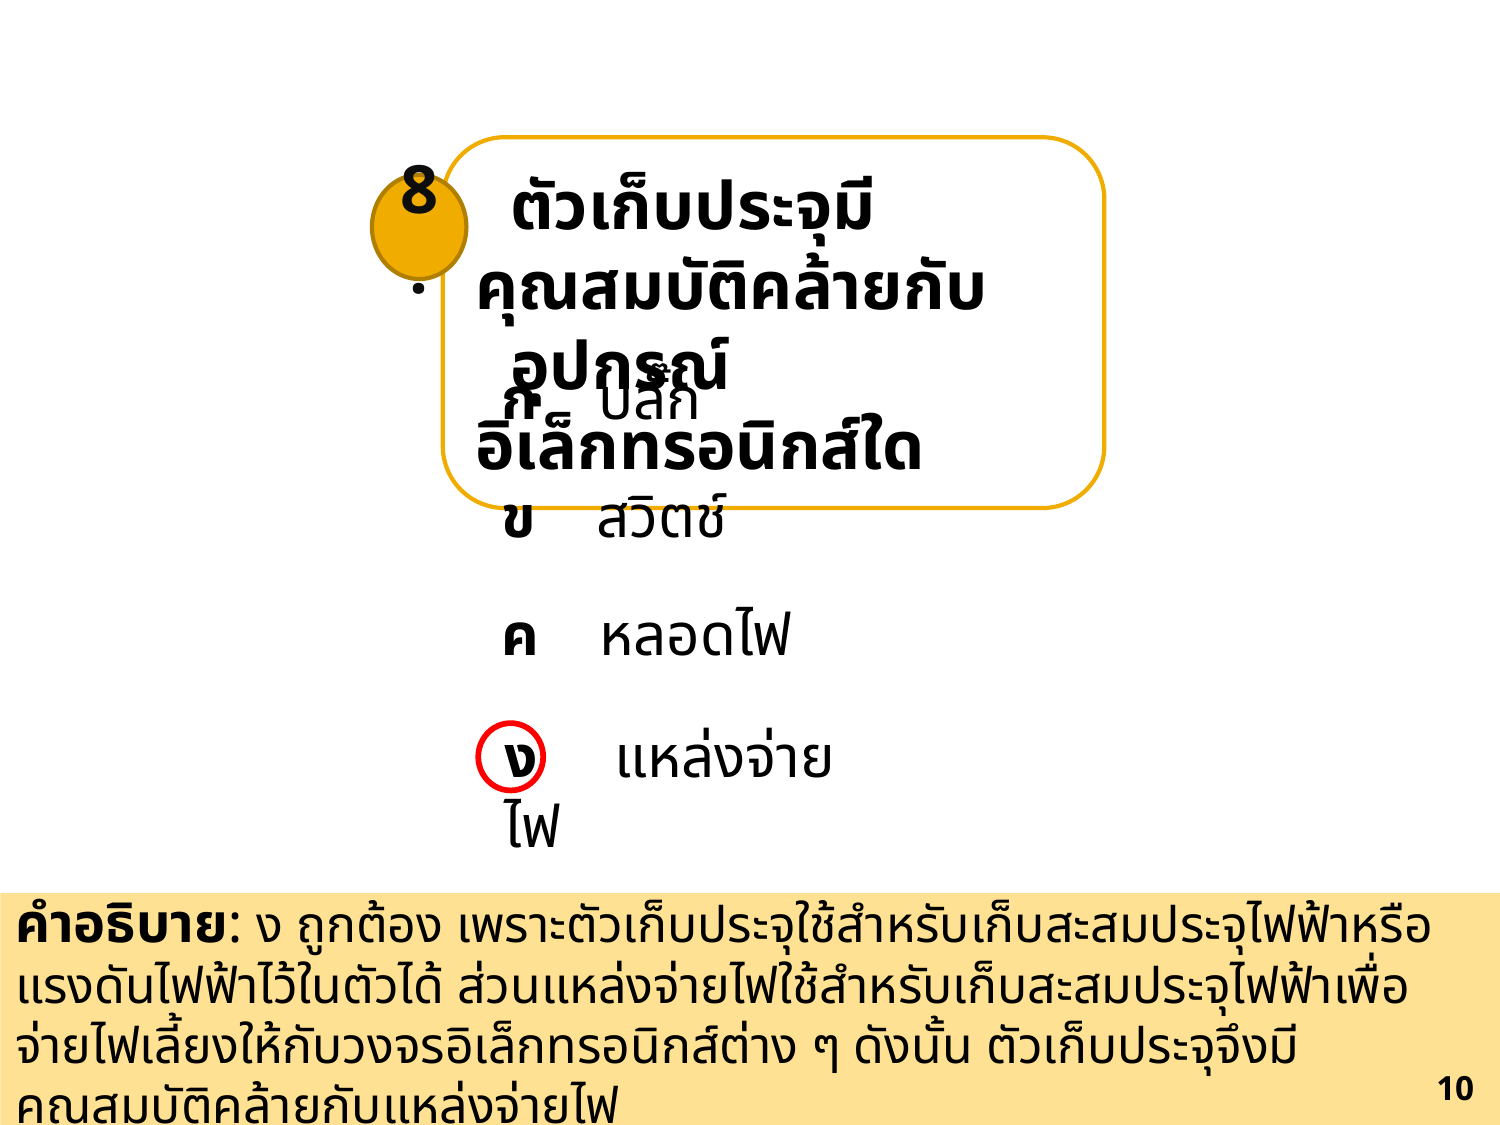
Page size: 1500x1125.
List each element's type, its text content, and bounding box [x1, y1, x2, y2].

text_box ตัวเก็บประจุมีคุณสมบัติคล้ายกับ อุปกรณ์อิเล็กทรอนิกส์ใด [440, 135, 1107, 511]
text_box ง แหล่งจ่ายไฟ [479, 701, 874, 878]
text_box 380 [1411, 1058, 1499, 1121]
text_box ค หลอดไฟ [479, 583, 874, 682]
text_box ก ปลั๊ก [479, 347, 874, 446]
text_box คำอธิบาย: ง ถูกต้อง เพราะตัวเก็บประจุใช้สำหรับเก็บสะสมประจุไฟฟ้าหรือแรงดันไฟฟ้าไว้ในตัวได้ ส่วนแหล่งจ่ายไฟใช้สำหรับเก็บสะสมประจุไฟฟ้าเพื่อจ่ายไฟเลี้ยงให้กับวงจรอิเล็กทรอนิกส์ต่าง ๆ ดังนั้น ตัวเก็บประจุจึงมีคุณสมบัติคล้ายกับแหล่งจ่ายไฟ [0, 891, 1500, 1125]
text_box ข สวิตช์ [479, 465, 874, 564]
text_box 8. [369, 172, 469, 282]
text_box [476, 721, 546, 793]
